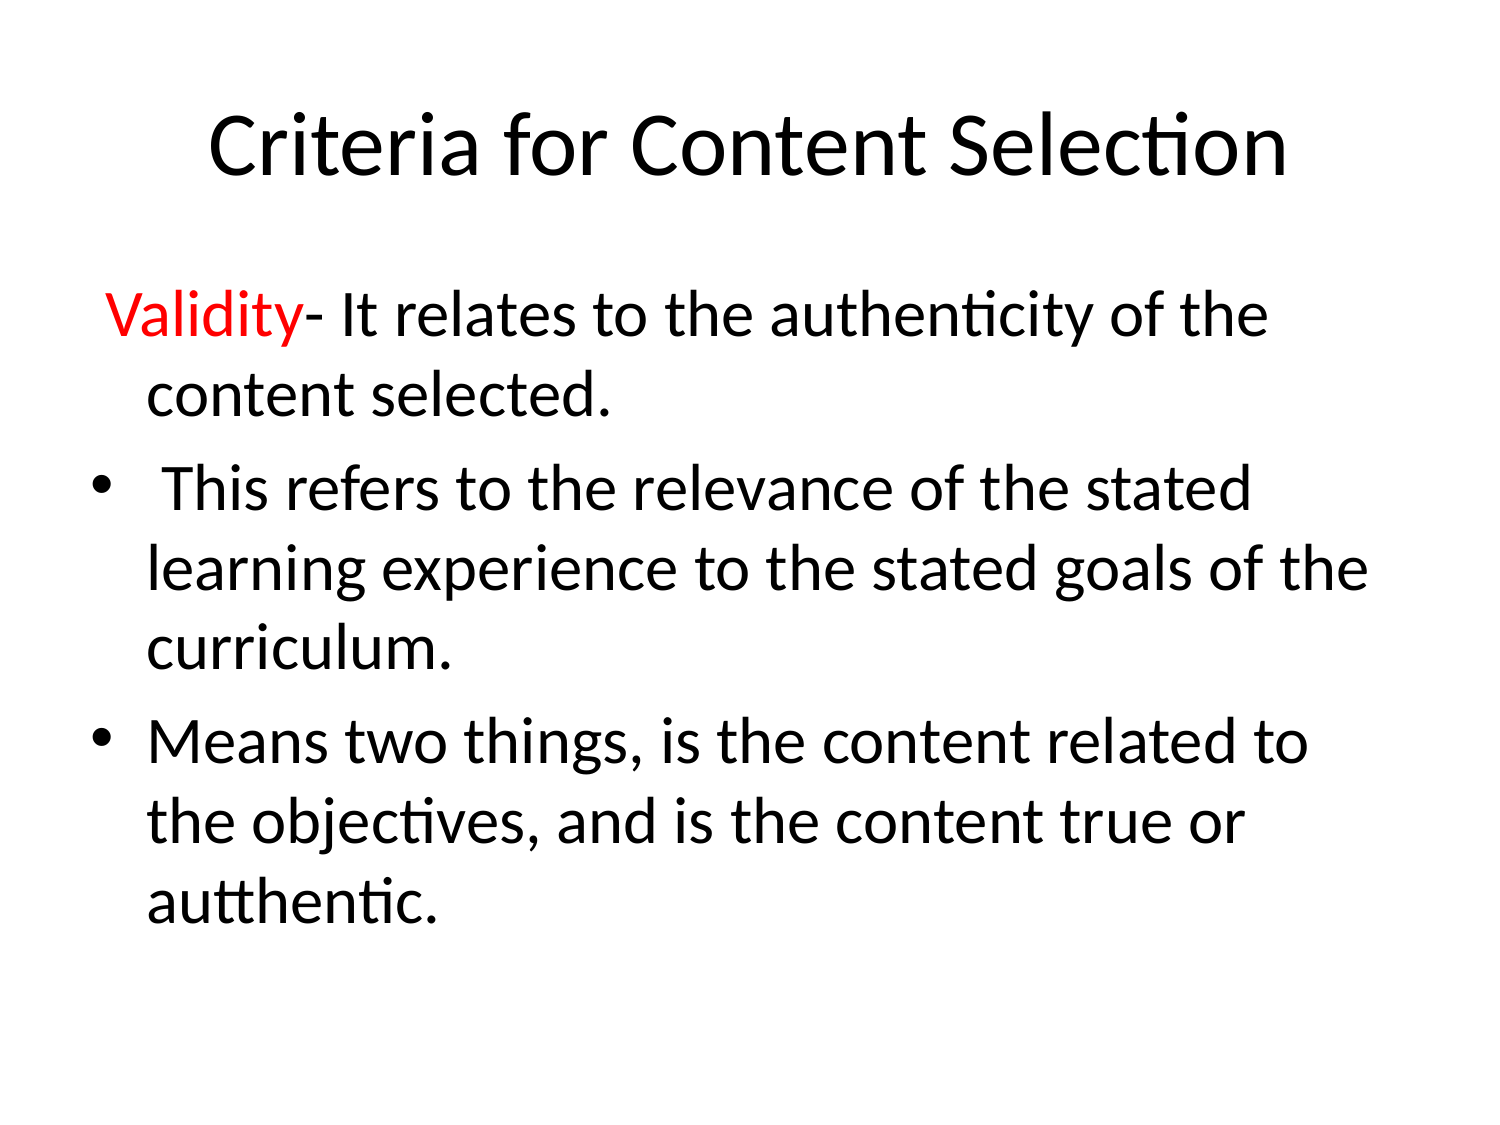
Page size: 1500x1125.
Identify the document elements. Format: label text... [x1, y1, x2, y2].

title Criteria for Content Selection [75, 45, 1425, 233]
list Validity- It relates to the authenticity of the content selected. This refers to the relevance of the stated learning experience to the stated goals of the curriculum. Means two things, is the content related to the objectives, and is the content true or autthentic. [75, 262, 1425, 1005]
